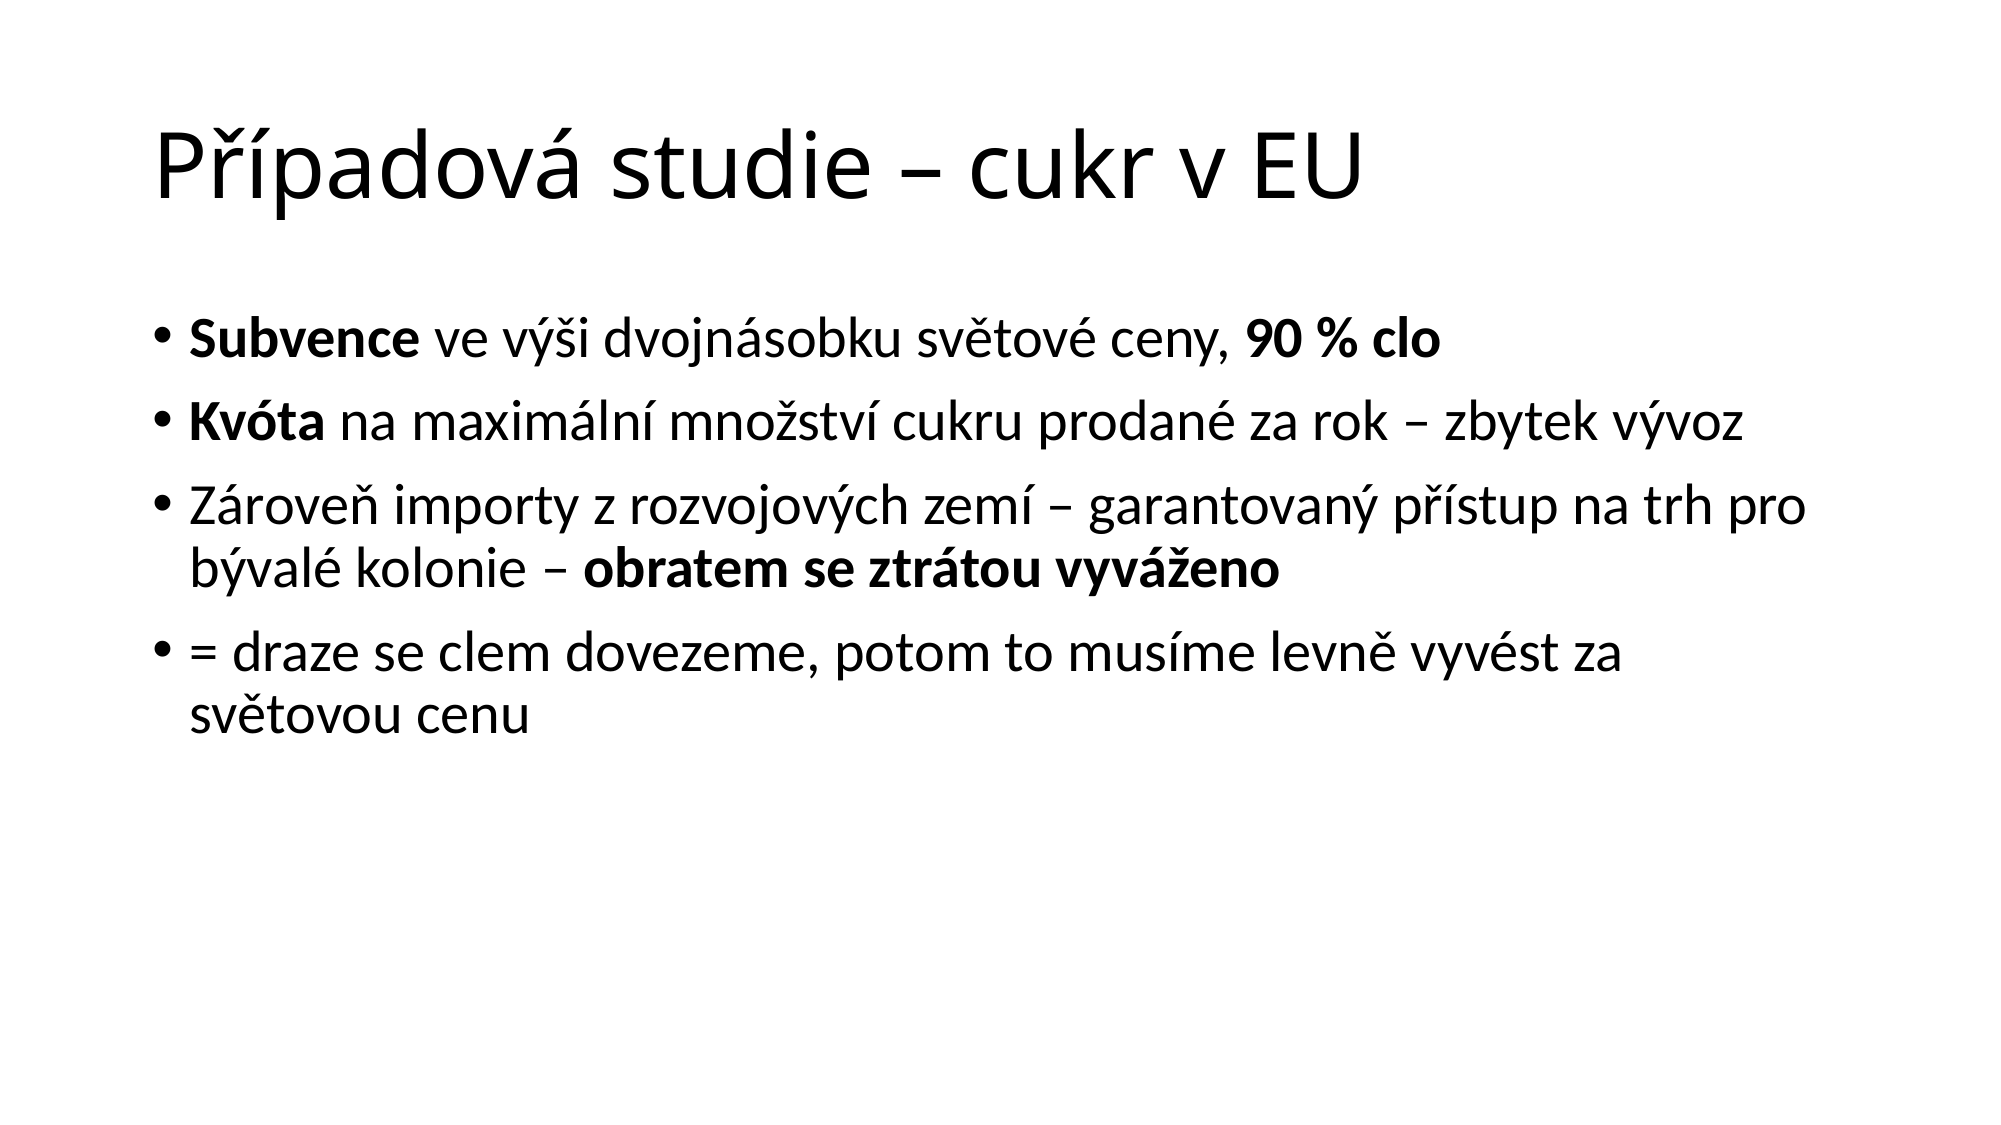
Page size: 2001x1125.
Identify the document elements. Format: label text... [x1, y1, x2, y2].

title Případová studie – cukr v EU [137, 59, 1863, 278]
list Subvence ve výši dvojnásobku světové ceny, 90 % clo Kvóta na maximální množství cukru prodané za rok – zbytek vývoz Zároveň importy z rozvojových zemí – garantovaný přístup na trh pro bývalé kolonie – obratem se ztrátou vyváženo = draze se clem dovezeme, potom to musíme levně vyvést za světovou cenu [137, 299, 1863, 1014]
